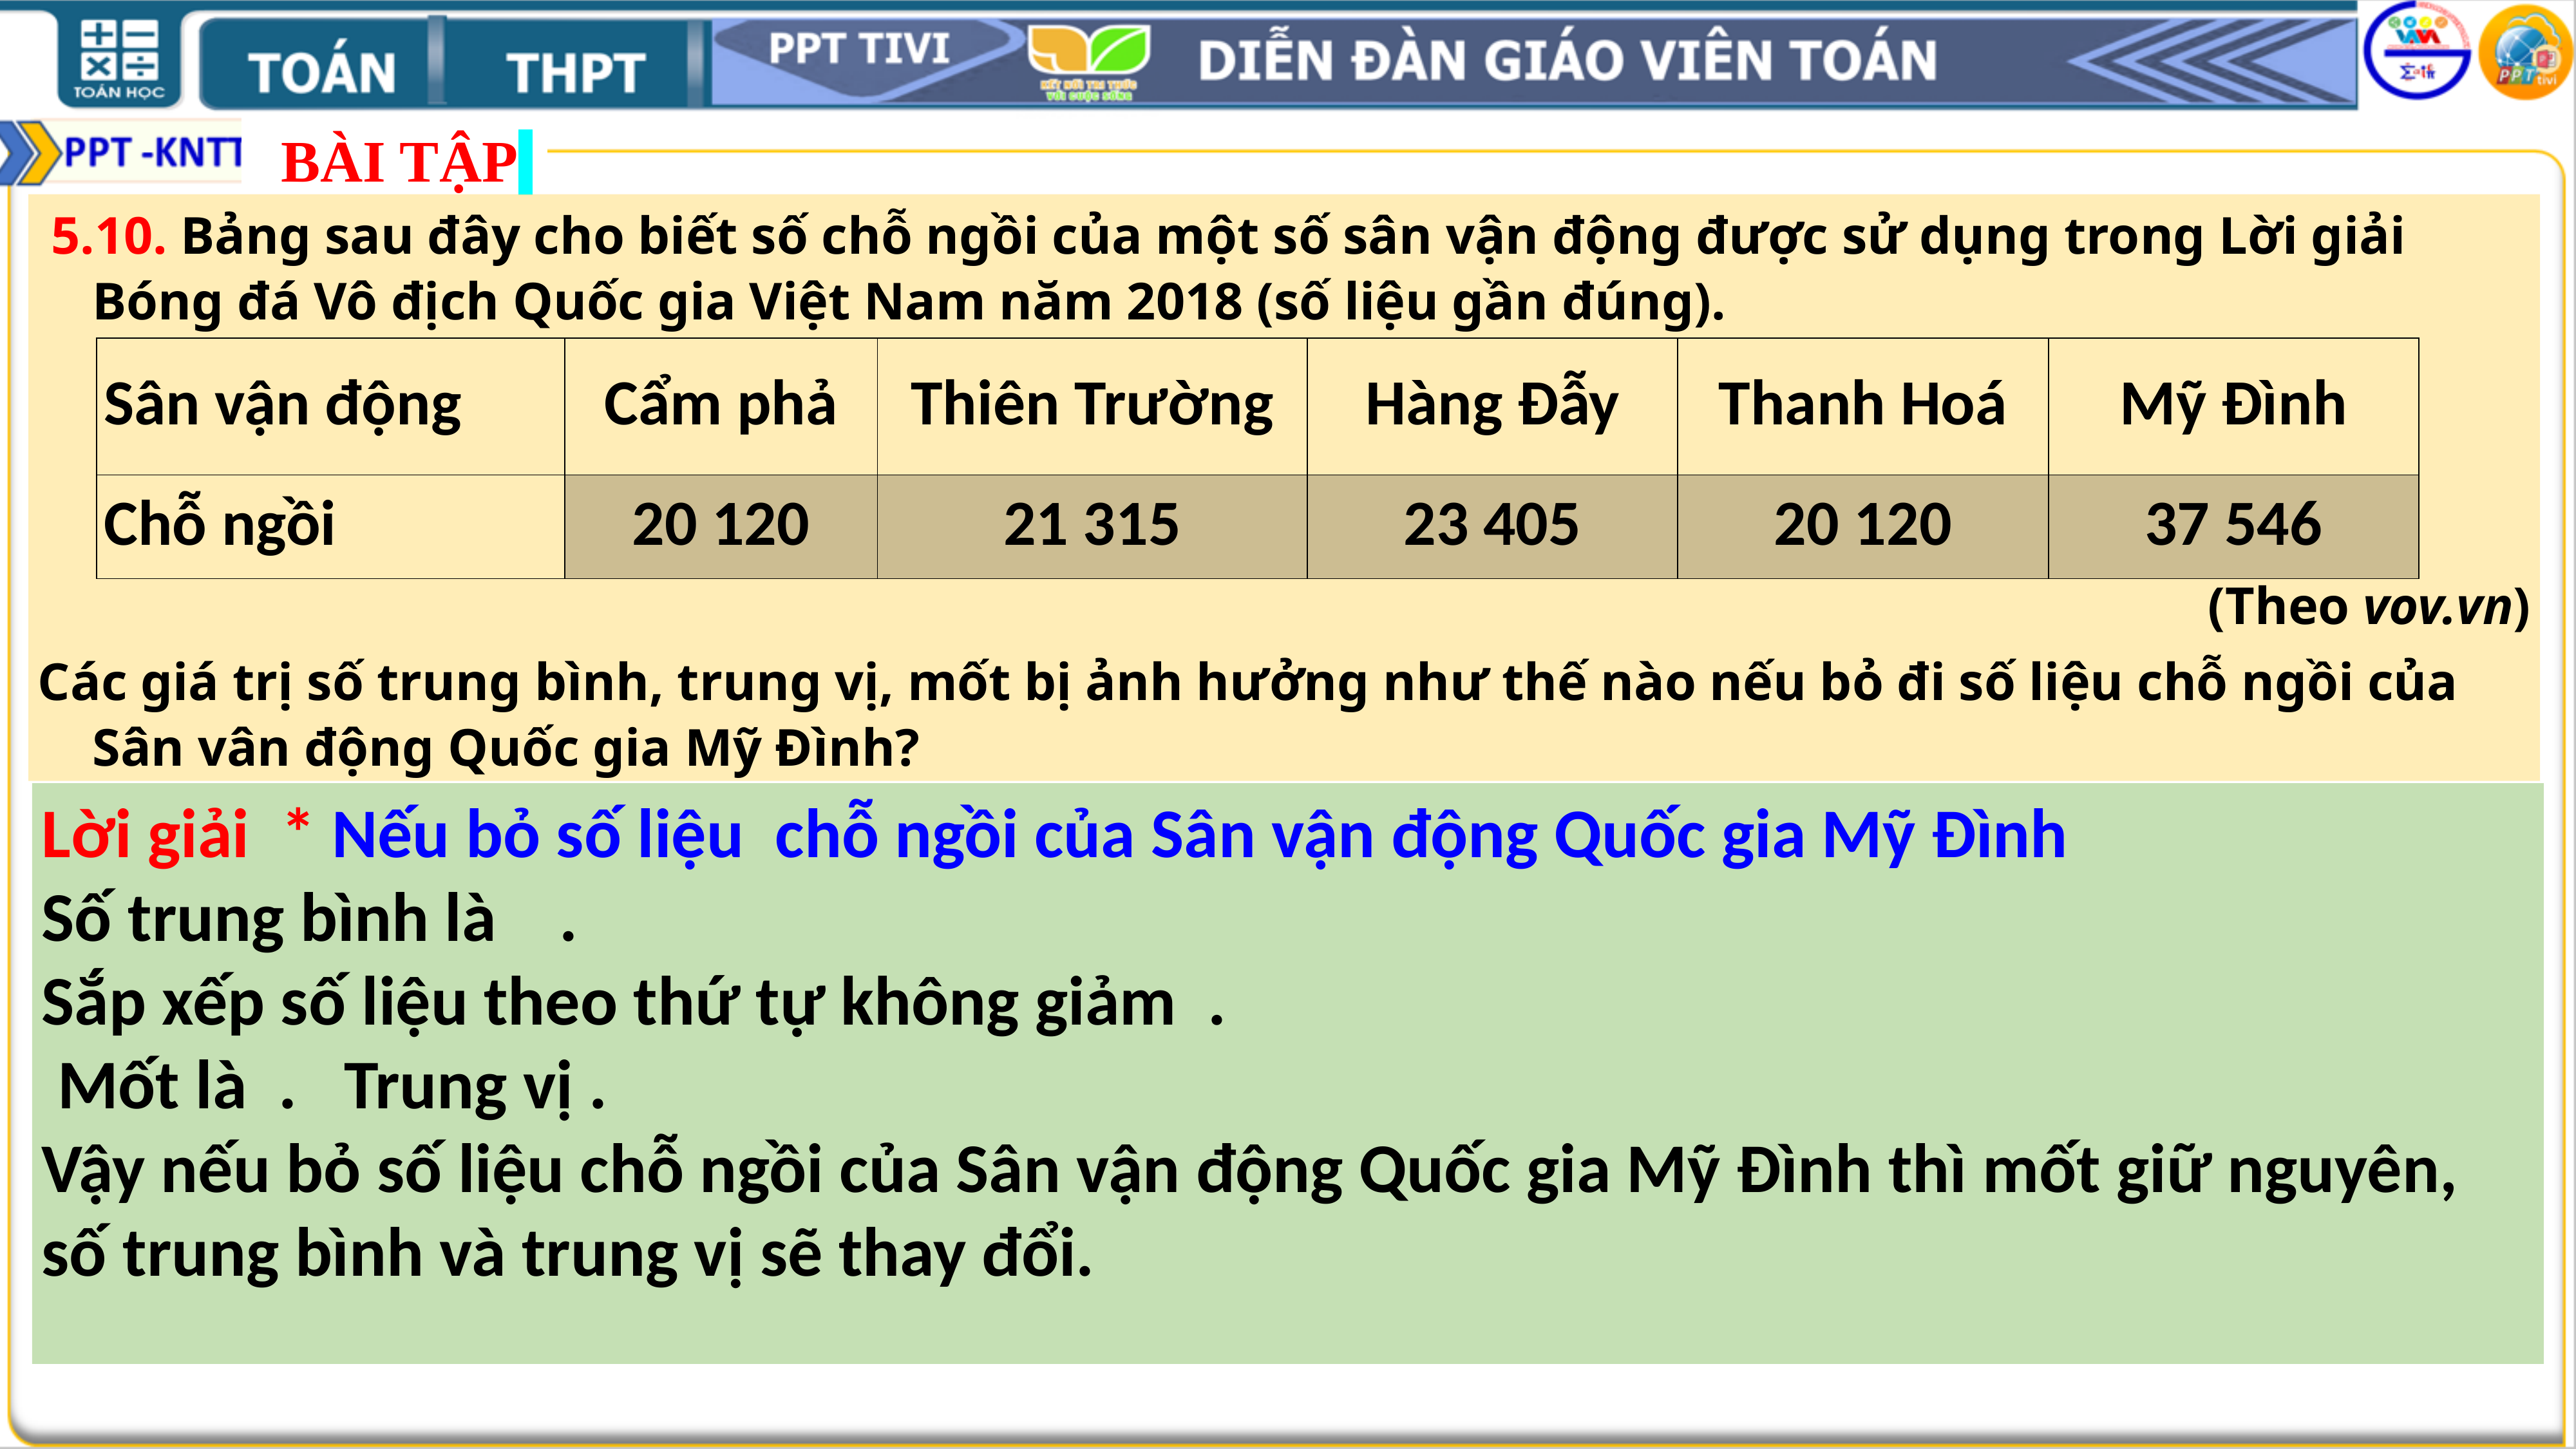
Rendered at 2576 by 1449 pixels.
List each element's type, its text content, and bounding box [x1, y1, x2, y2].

table_header Hàng Đẫy [1308, 339, 1677, 475]
table_cell 20 120 [1678, 475, 2048, 578]
table_header Thanh Hoá [1678, 339, 2048, 475]
table_cell 20 120 [565, 475, 877, 578]
table_cell 23 405 [1308, 475, 1677, 578]
table_cell 37 546 [2049, 475, 2418, 578]
picture [0, 0, 2576, 1449]
text_box BÀI TẬP [242, 113, 547, 194]
table_header Sân vận động [97, 339, 564, 475]
text_box 5.10. Bảng sau đây cho biết số chỗ ngồi của một số sân vận động được sử dụng trong Lời giải Bóng đá Vô địch Quốc gia Việt Nam năm 2018 (số liệu gần đúng). (Theo vov.vn) Các giá trị số trung bình, trung vị, mốt bị ảnh hưởng như thế nào nếu bỏ đi số liệu chỗ ngồi của Sân vân động Quốc gia Mỹ Đình? [28, 194, 2541, 781]
table_cell Chỗ ngồi [97, 475, 564, 578]
table_cell 21 315 [878, 475, 1307, 578]
table_header Cẩm phả [565, 339, 877, 475]
table_header Mỹ Đình [2049, 339, 2418, 475]
table_header Thiên Trường [878, 339, 1307, 475]
